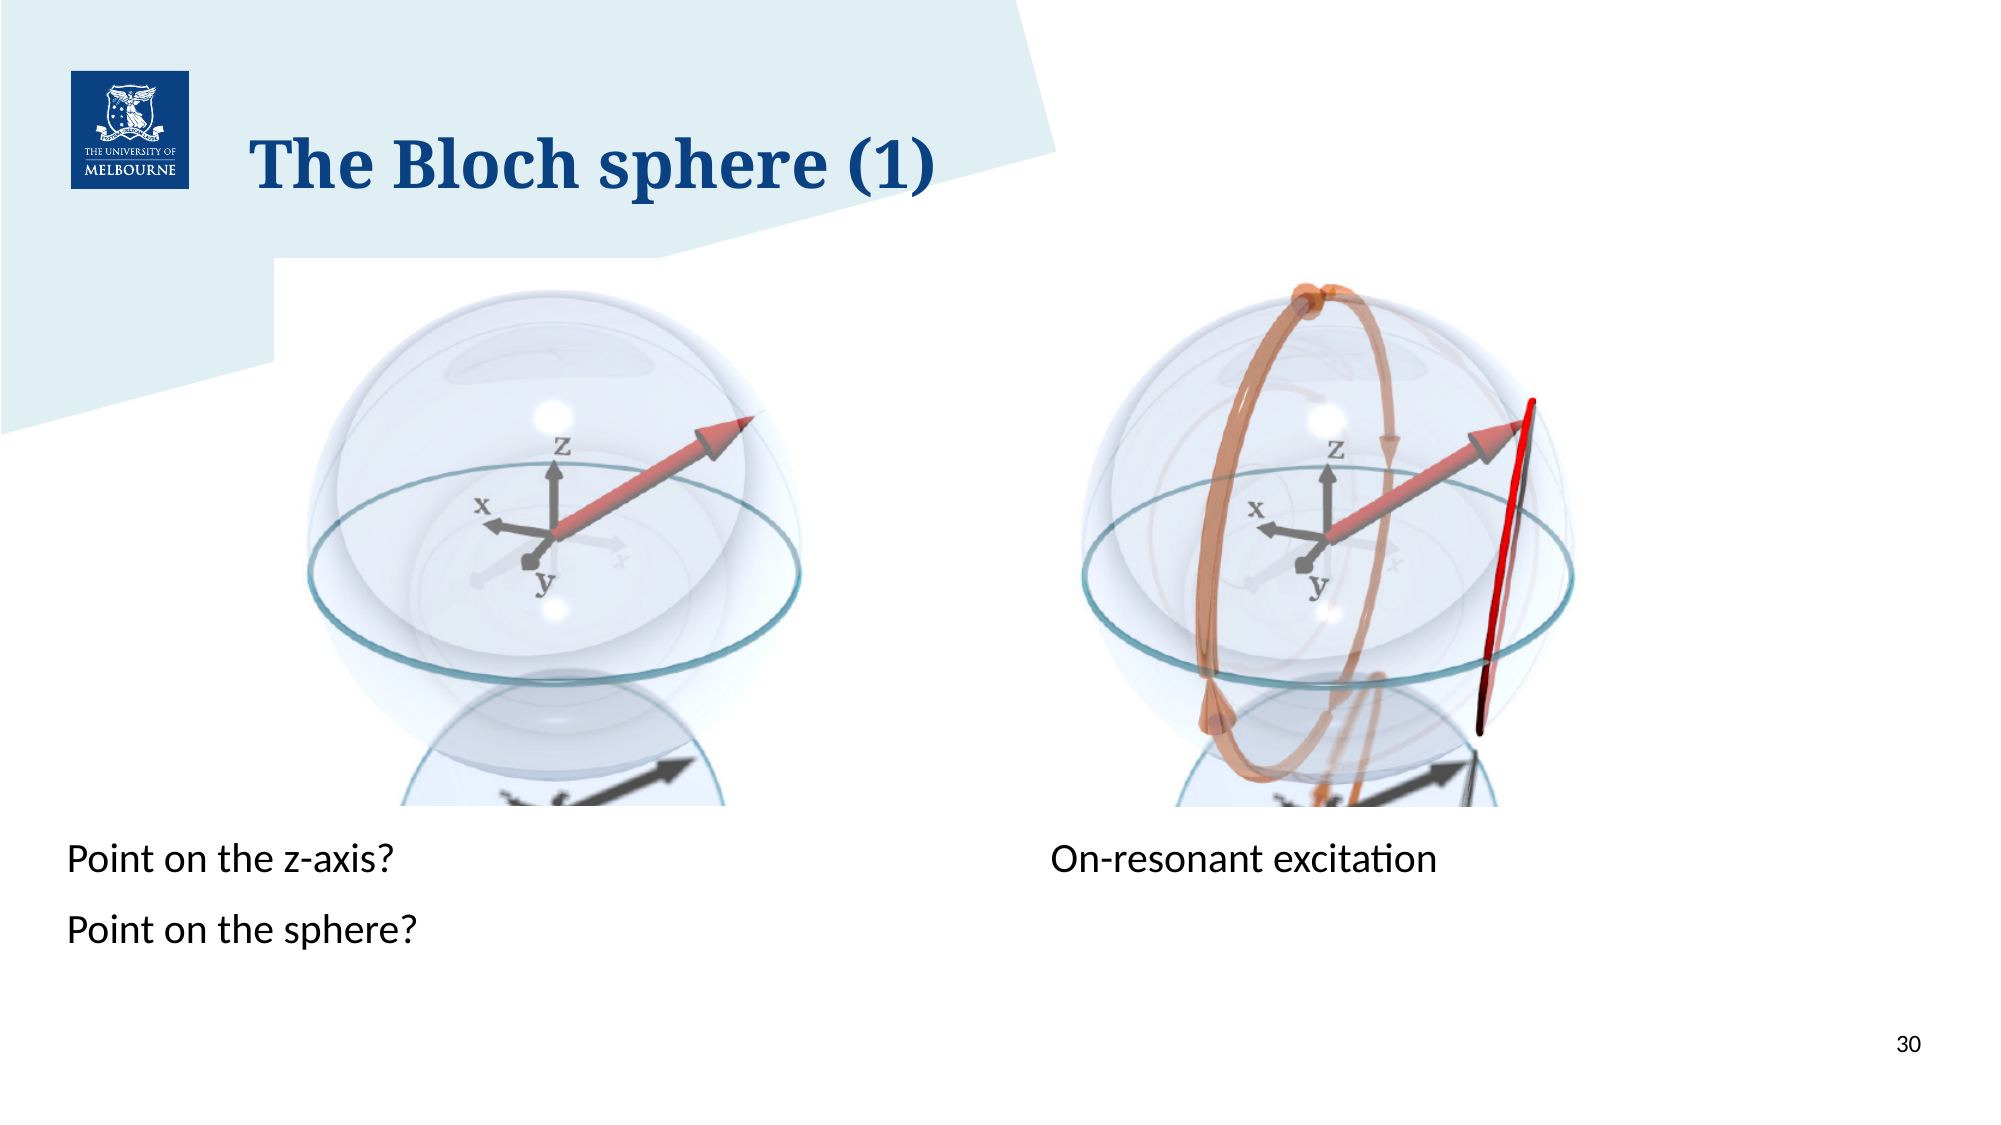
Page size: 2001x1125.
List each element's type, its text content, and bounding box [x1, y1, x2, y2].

text_box On-resonant excitation [1035, 823, 1922, 970]
text_box Point on the z-axis? Point on the sphere? [51, 823, 938, 1073]
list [1046, 246, 1601, 807]
slide_number 30 [1797, 1012, 1922, 1073]
title The Bloch sphere (1) [234, 64, 1924, 211]
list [274, 258, 833, 806]
